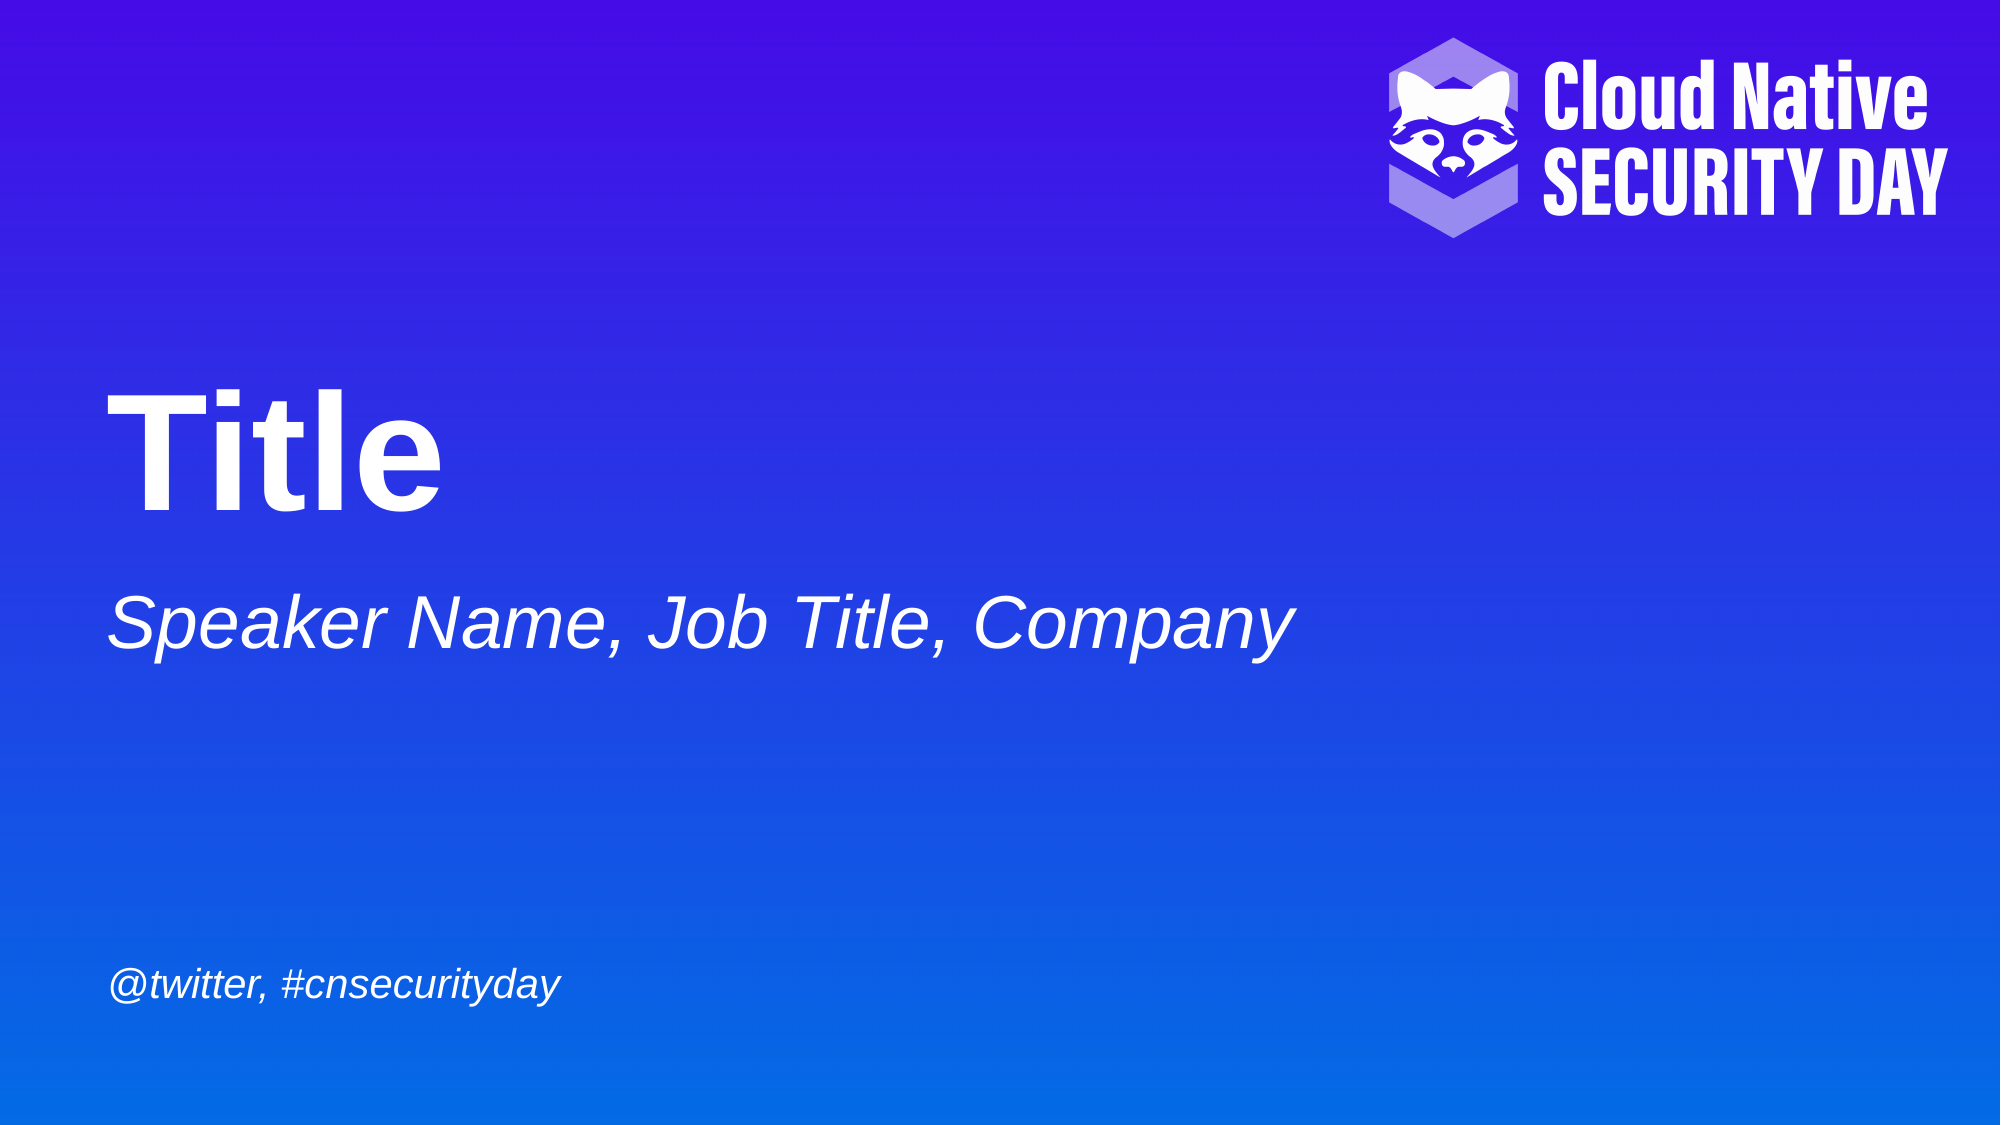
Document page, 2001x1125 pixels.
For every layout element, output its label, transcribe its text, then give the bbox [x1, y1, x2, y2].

text_box Title [91, 350, 1817, 569]
text_box @twitter, #cnsecurityday [91, 877, 1817, 1095]
picture [0, 0, 2000, 1125]
text_box Speaker Name, Job Title, Company [91, 569, 1817, 735]
